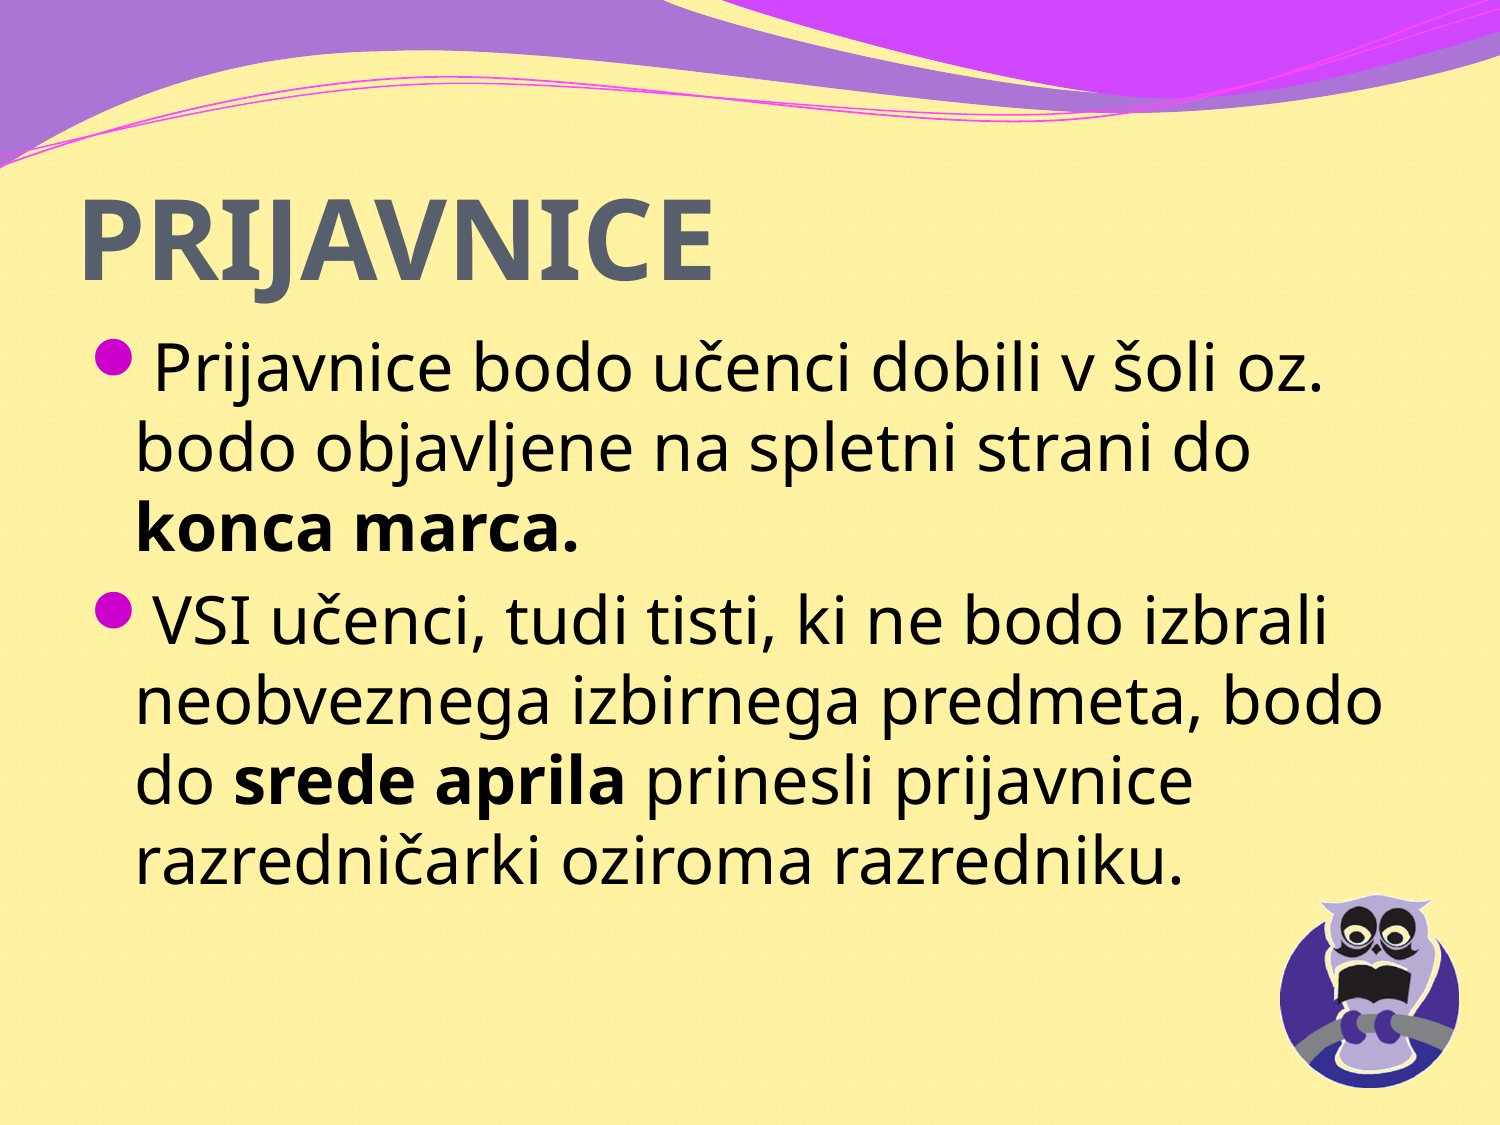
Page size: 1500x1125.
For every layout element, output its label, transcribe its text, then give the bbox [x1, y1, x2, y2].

picture [1280, 893, 1459, 1088]
list Prijavnice bodo učenci dobili v šoli oz. bodo objavljene na spletni strani do konca marca. VSI učenci, tudi tisti, ki ne bodo izbrali neobveznega izbirnega predmeta, bodo do srede aprila prinesli prijavnice razredničarki oziroma razredniku. [75, 317, 1425, 1038]
title PRIJAVNICE [75, 115, 1425, 303]
